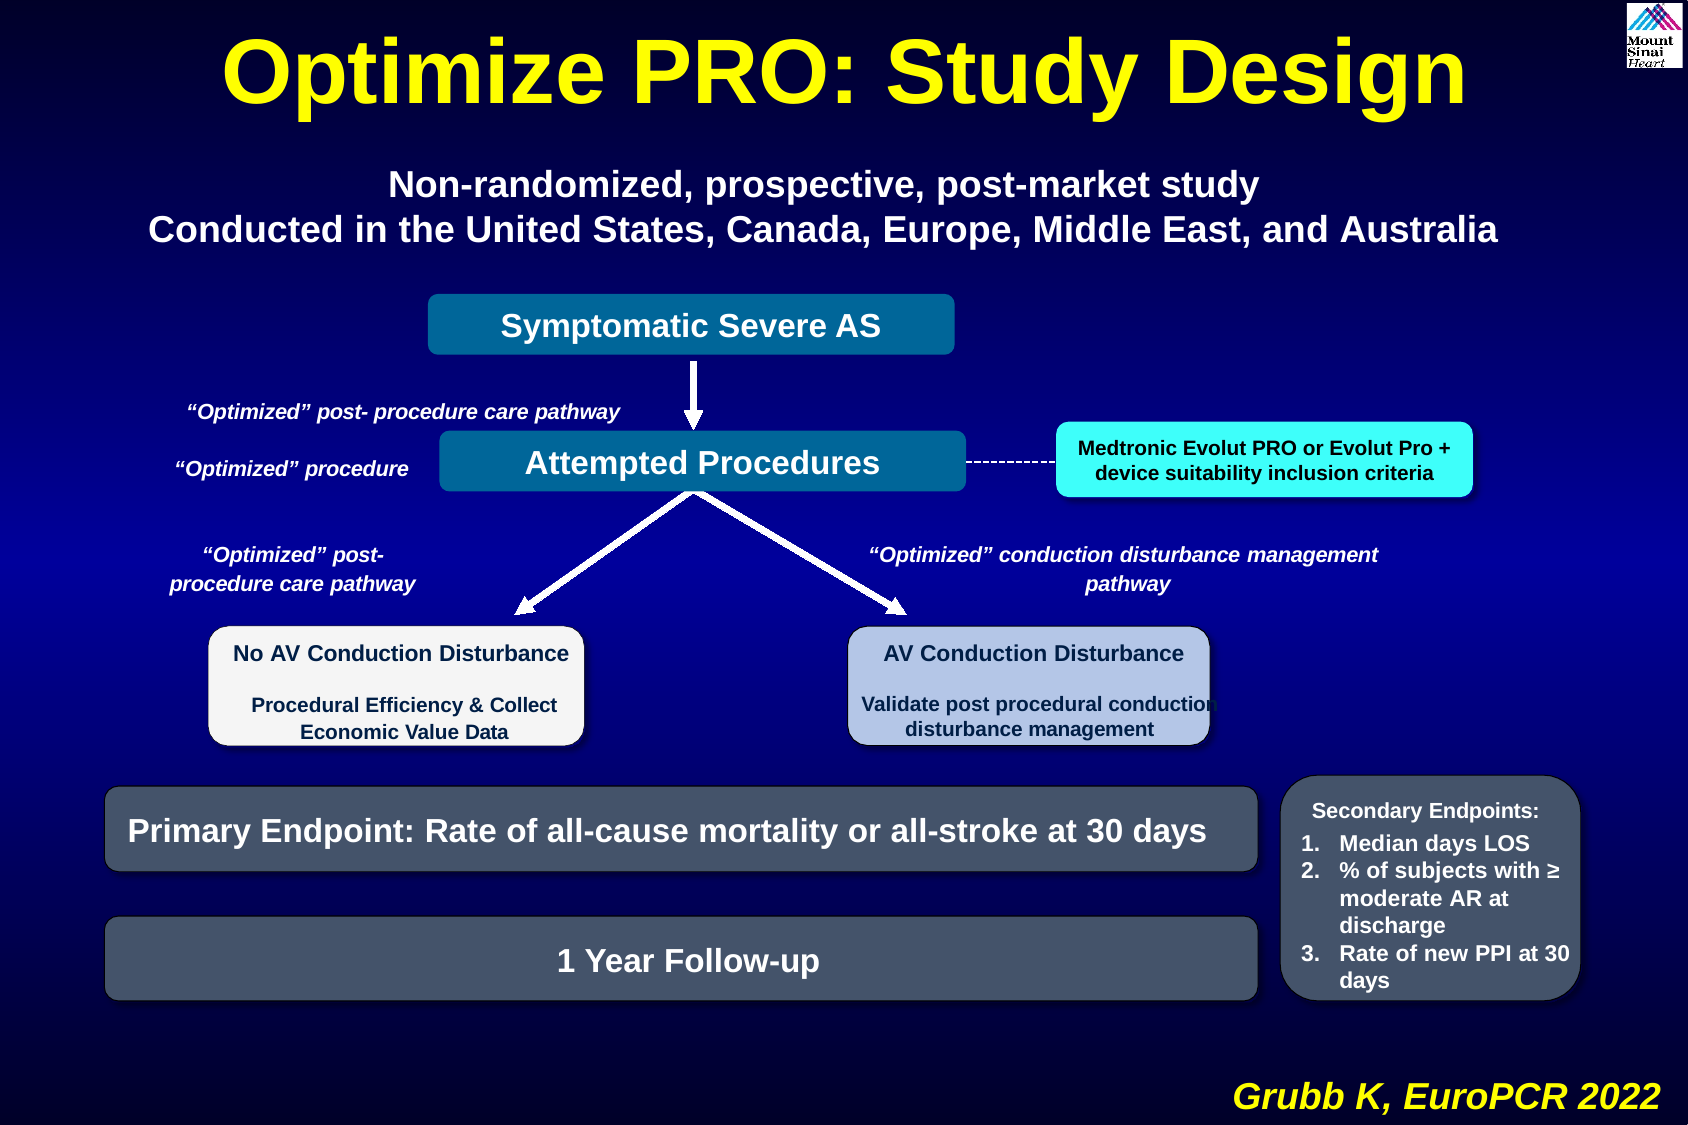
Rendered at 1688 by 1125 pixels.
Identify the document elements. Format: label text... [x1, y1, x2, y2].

picture [1626, 3, 1683, 10]
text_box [99, 157, 1592, 1015]
text_box Grubb K, EuroPCR 2022 [1217, 1064, 1688, 1125]
text_box Optimize PRO: Study Design [0, 10, 1688, 123]
